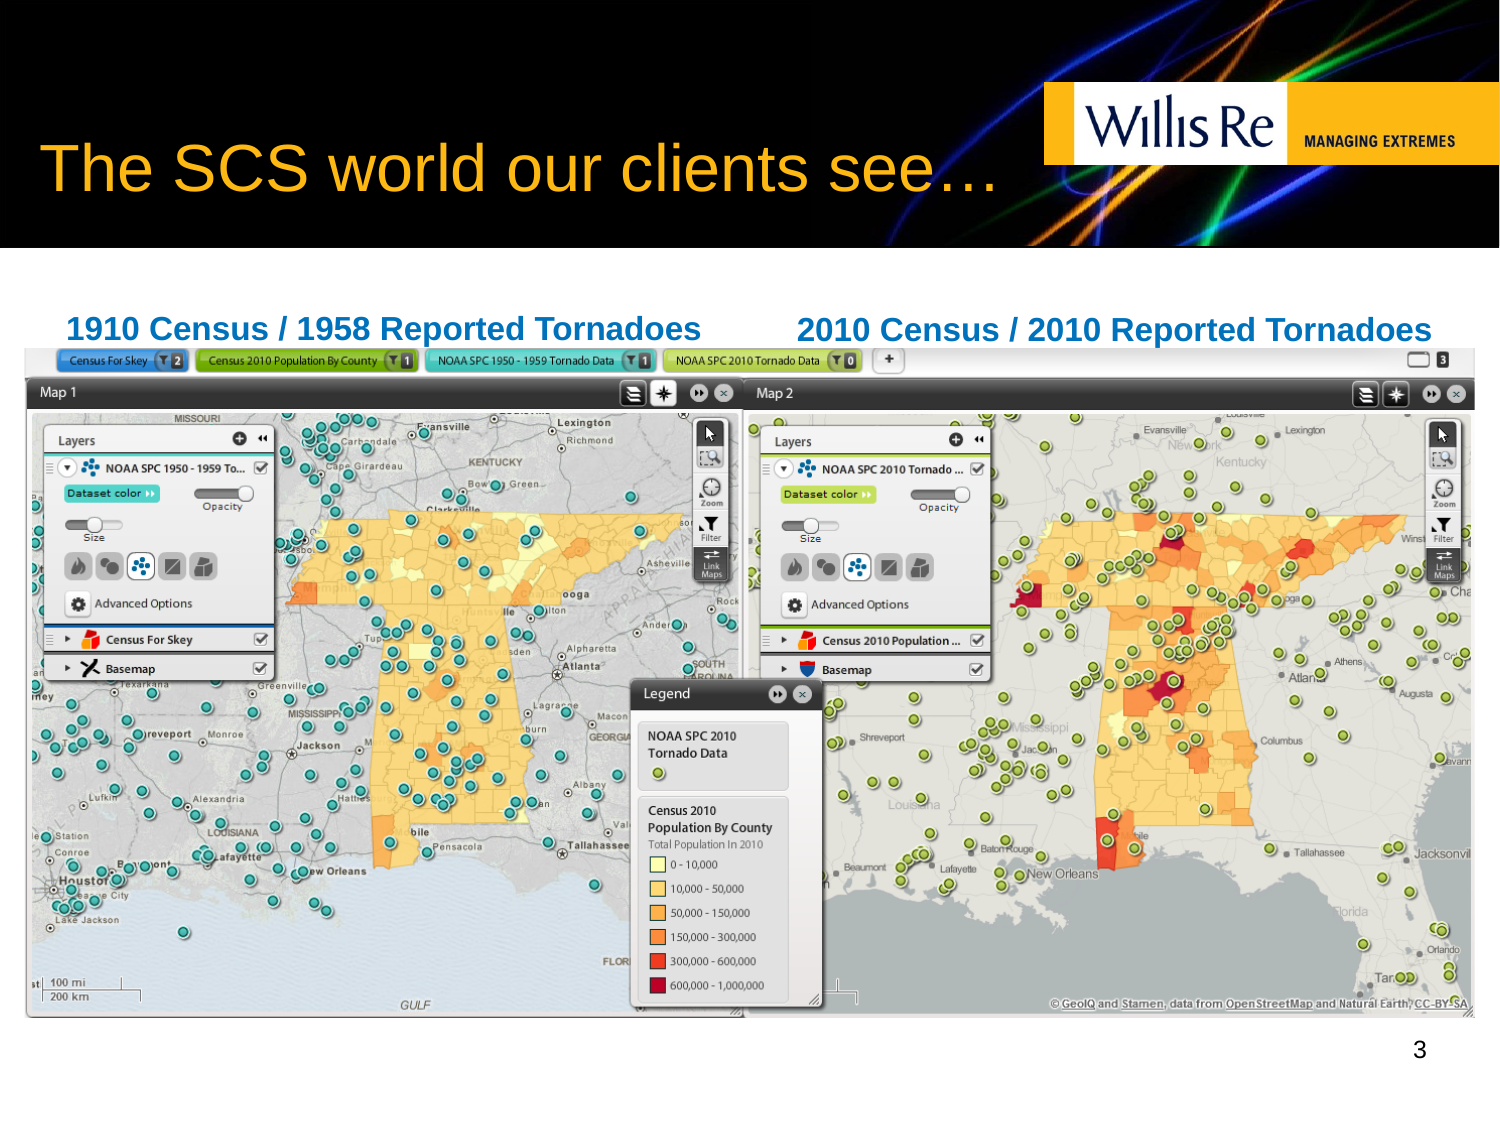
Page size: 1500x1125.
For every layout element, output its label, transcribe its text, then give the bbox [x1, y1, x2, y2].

text_box 2010 Census / 2010 Reported Tornadoes [749, 300, 1481, 356]
text_box 1910 Census / 1958 Reported Tornadoes [18, 299, 750, 355]
title The SCS world our clients see… [24, 12, 1022, 214]
picture [24, 348, 1475, 1019]
picture [0, 0, 1500, 248]
slide_number 3 [1242, 1026, 1443, 1105]
